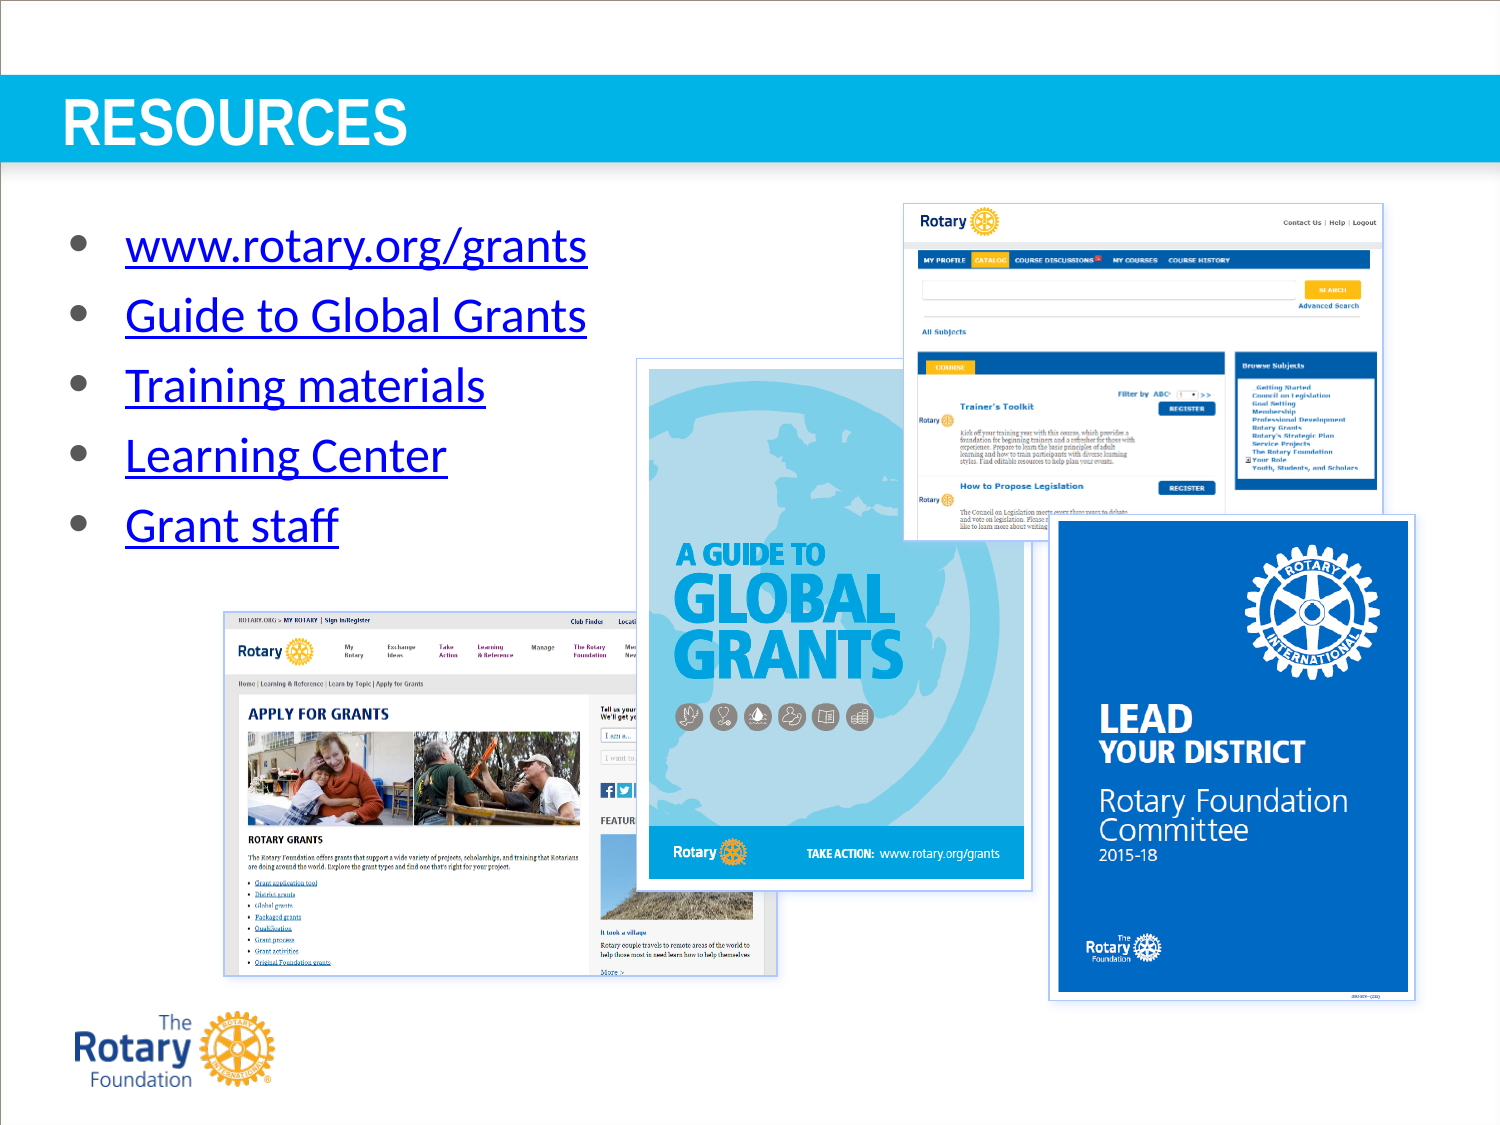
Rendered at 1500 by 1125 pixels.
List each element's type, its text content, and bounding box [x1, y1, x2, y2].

picture [75, 1011, 275, 1087]
text_box www.rotary.org/grants Guide to Global Grants Training materials Learning Center Grant staff [50, 212, 898, 863]
picture [224, 203, 1415, 1001]
title RESOURCES [62, 75, 1500, 163]
